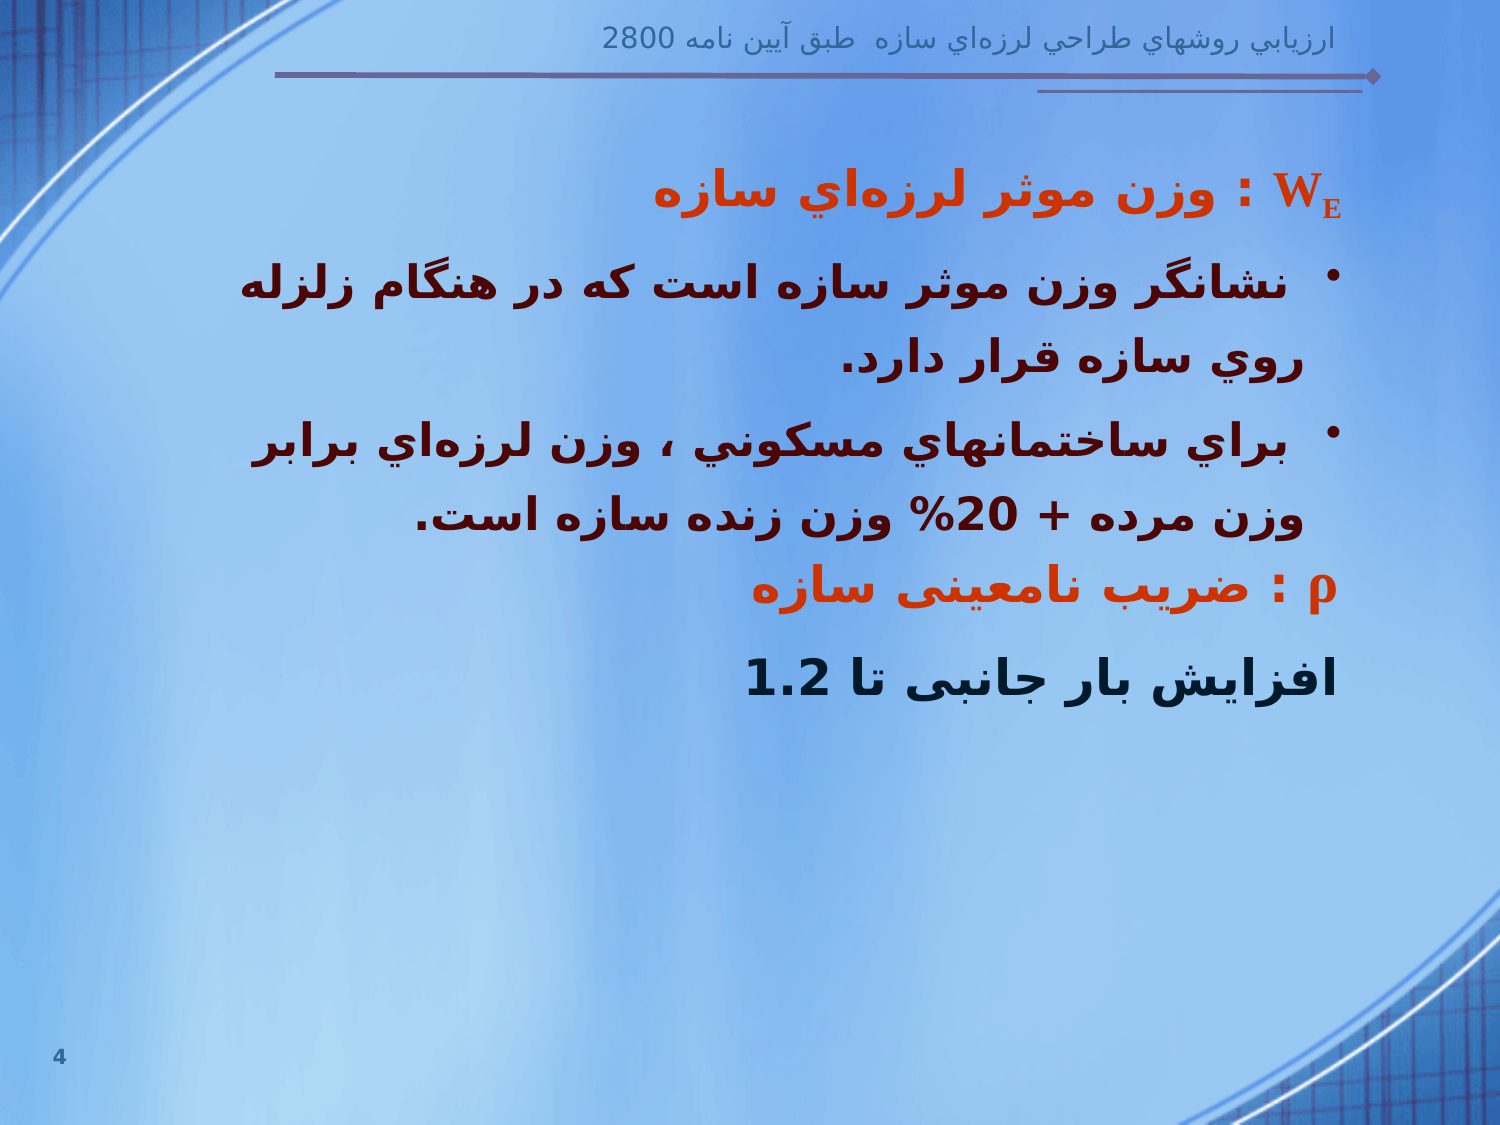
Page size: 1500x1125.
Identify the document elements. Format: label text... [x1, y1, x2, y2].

text_box ρ : ضریب نامعینی سازه افزایش بار جانبی تا 1.2 [587, 512, 1354, 713]
picture [0, 0, 1500, 1125]
slide_number 4 [37, 1024, 351, 1088]
text_box WE : وزن موثر لرزه‌اي سازه نشانگر وزن موثر سازه است كه در هنگام زلزله روي سازه قرار دارد. براي ساختمانهاي مسكوني ، وزن لرزه‌اي برابر وزن مرده + 20% وزن زنده سازه است. [143, 124, 1357, 547]
